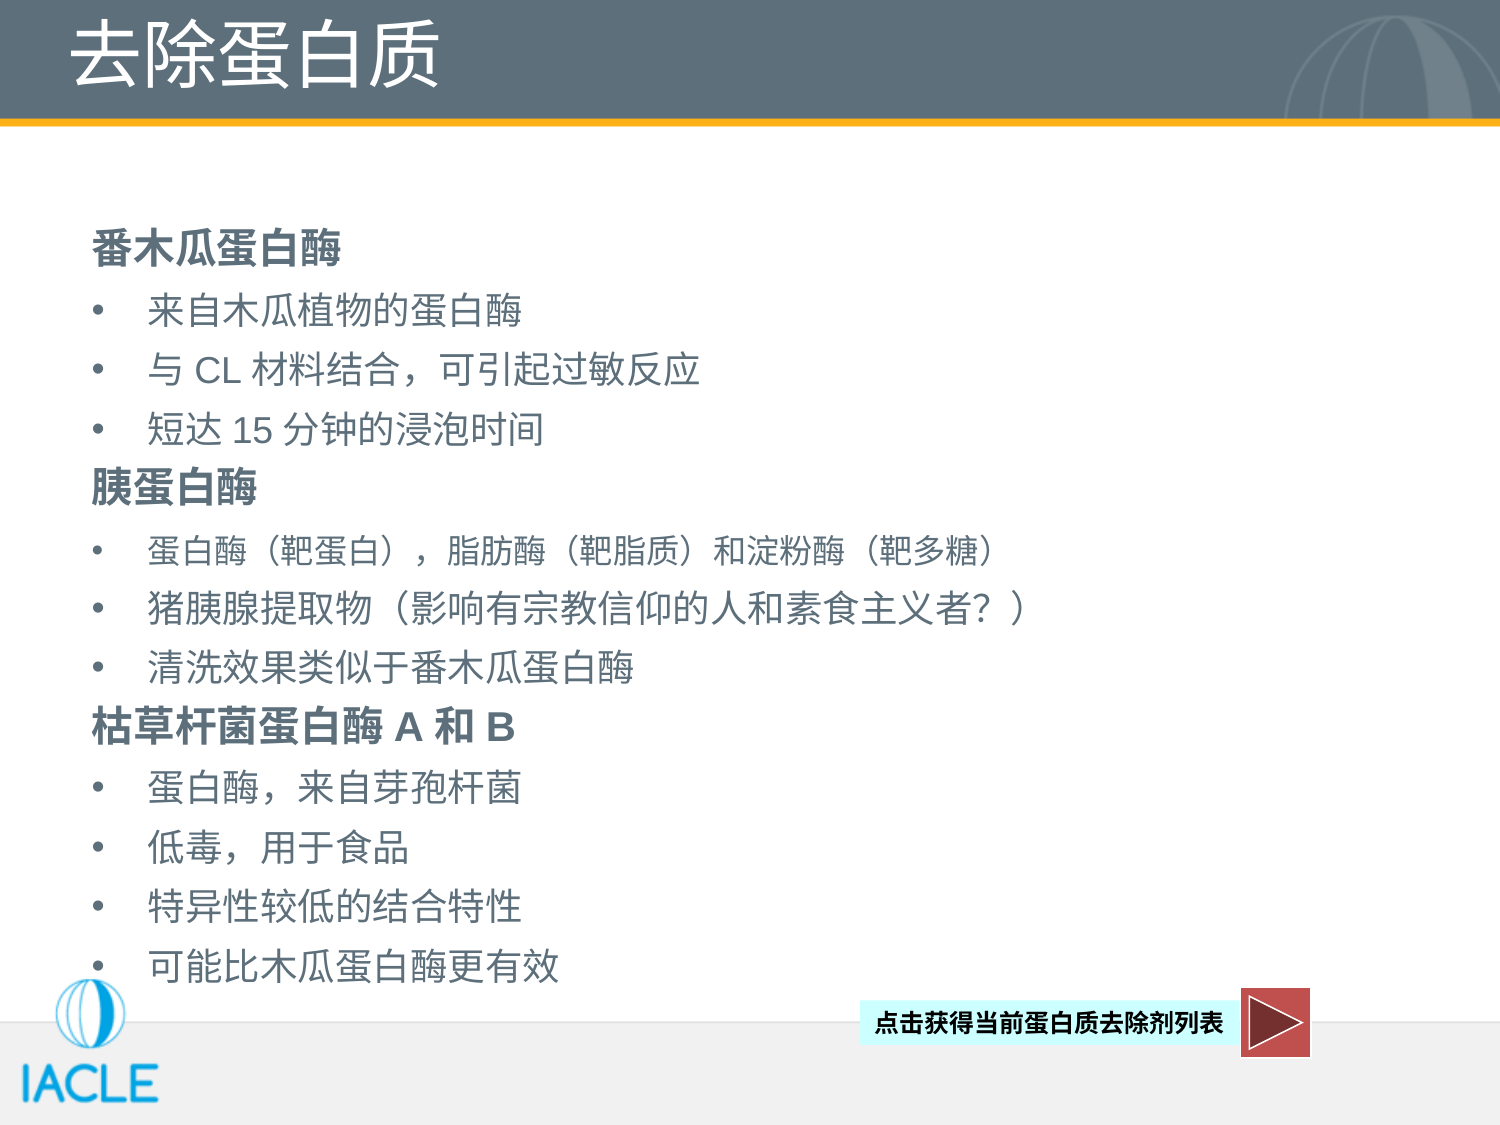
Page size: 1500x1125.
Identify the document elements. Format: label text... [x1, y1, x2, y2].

text_box 点击获得当前蛋白质去除剂列表 [859, 1000, 1240, 1045]
picture [0, 0, 1500, 1125]
title 去除蛋白质 [53, 0, 1177, 188]
list 番木瓜蛋白酶 来自木瓜植物的蛋白酶 与CL材料结合，可引起过敏反应 短达15分钟的浸泡时间 胰蛋白酶 蛋白酶（靶蛋白），脂肪酶（靶脂质）和淀粉酶（靶多糖） 猪胰腺提取物（影响有宗教信仰的人和素食主义者？） 清洗效果类似于番木瓜蛋白酶 枯草杆菌蛋白酶A和B 蛋白酶，来自芽孢杆菌 低毒，用于食品 特异性较低的结合特性 可能比木瓜蛋白酶更有效 [76, 212, 1400, 1036]
text_box [1240, 987, 1311, 1059]
